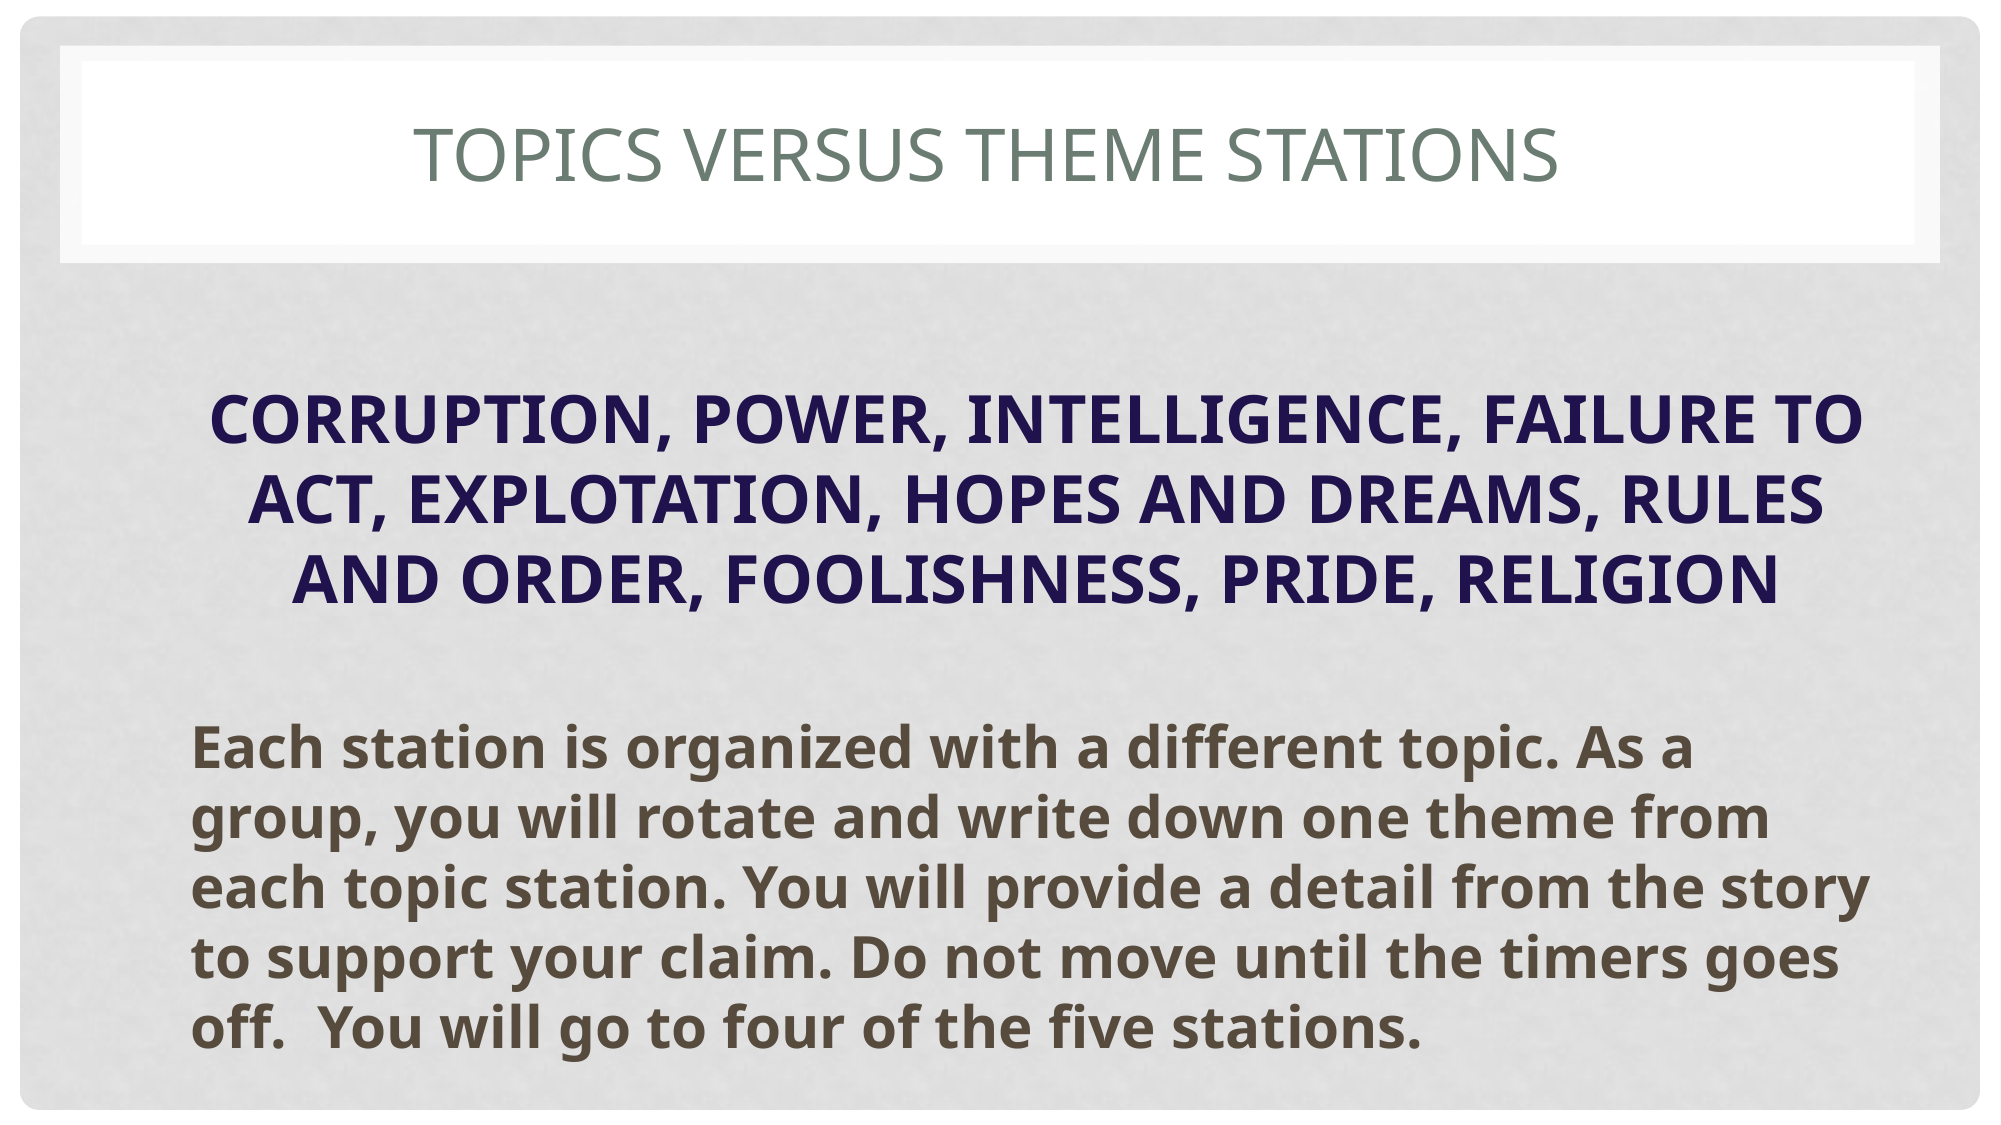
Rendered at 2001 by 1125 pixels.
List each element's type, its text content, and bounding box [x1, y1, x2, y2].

title TOPICS VERSUS THEME STATIONS [93, 66, 1900, 238]
picture [20, 16, 1980, 1110]
list CORRUPTION, POWER, INTELLIGENCE, FAILURE TO ACT, EXPLOTATION, HOPES AND DREAMS, RULES AND ORDER, FOOLISHNESS, PRIDE, RELIGION Each station is organized with a different topic. As a group, you will rotate and write down one theme from each topic station. You will provide a detail from the story to support your claim. Do not move until the timers goes off. You will go to four of the five stations. [156, 287, 1900, 1013]
